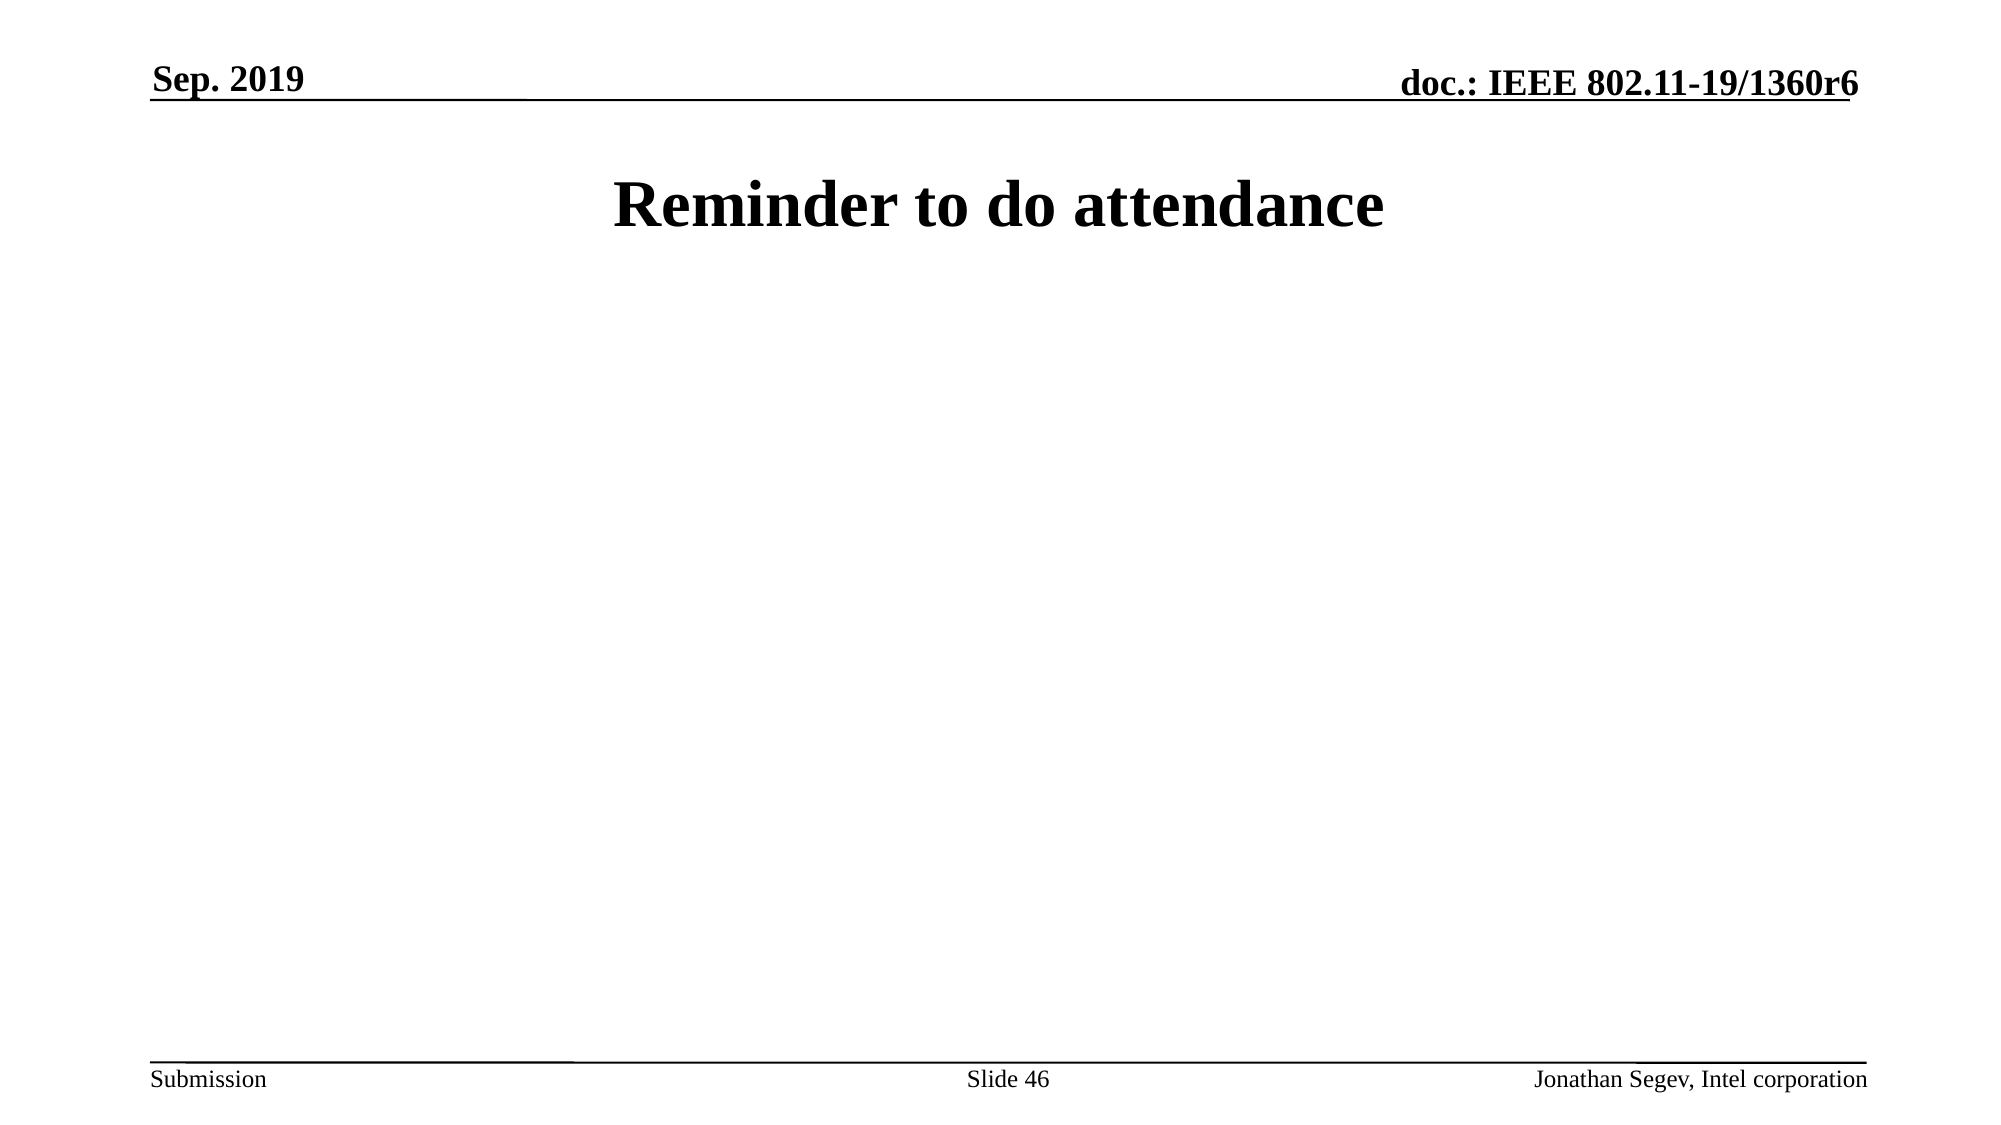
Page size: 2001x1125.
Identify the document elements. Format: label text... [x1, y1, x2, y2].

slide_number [152, 54, 563, 100]
footer Jonathan Segev, Intel corporation [1171, 1061, 1869, 1093]
title Reminder to do attendance [149, 112, 1850, 288]
slide_number Slide 46 [950, 1061, 1067, 1123]
